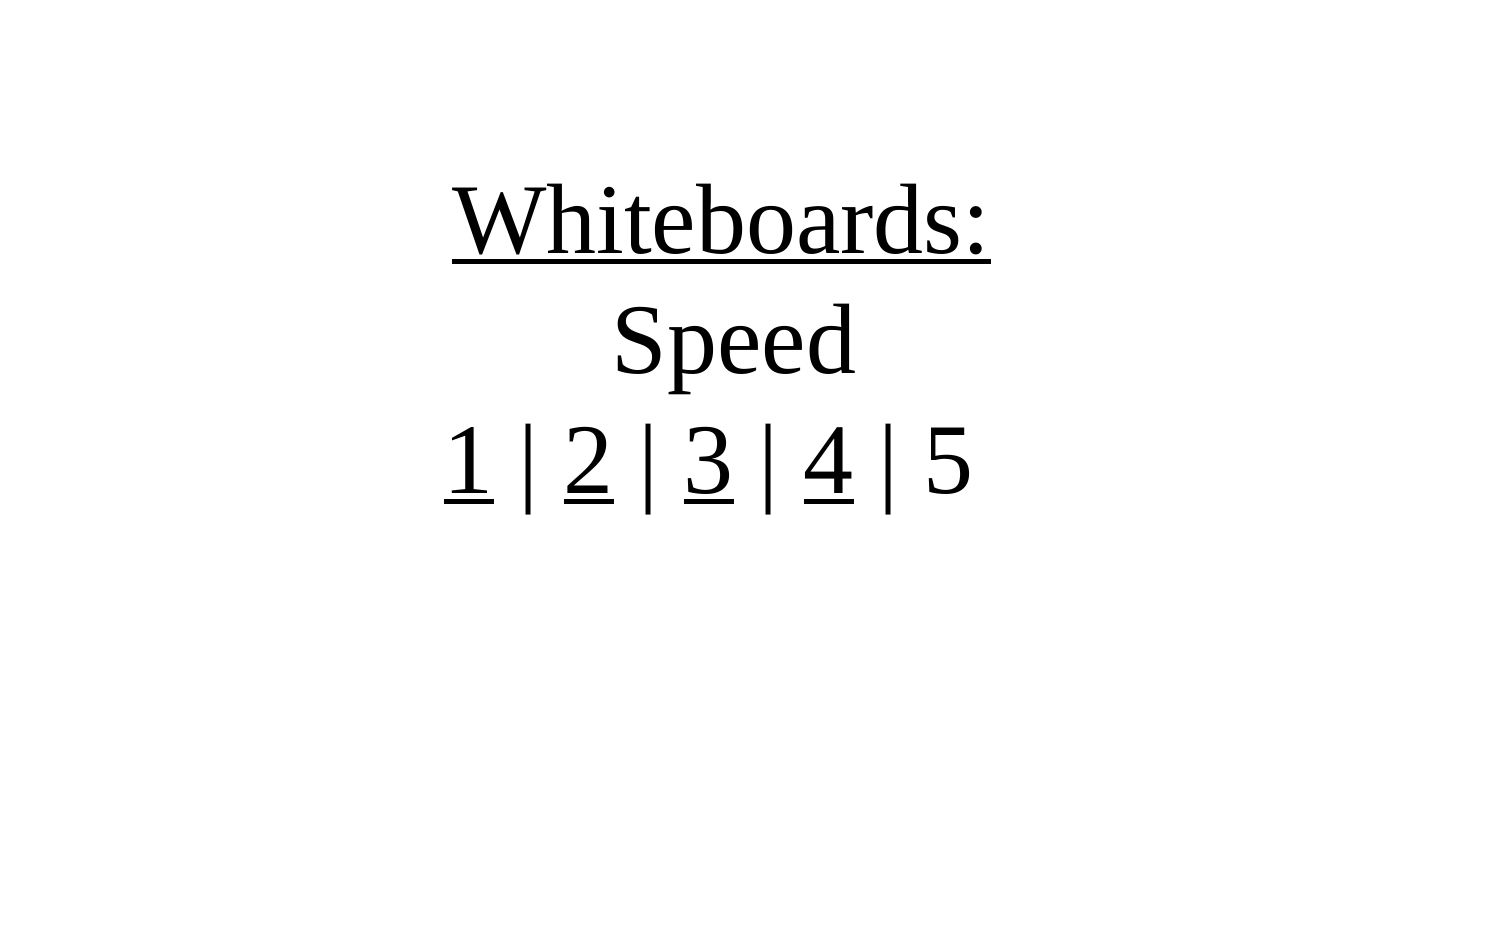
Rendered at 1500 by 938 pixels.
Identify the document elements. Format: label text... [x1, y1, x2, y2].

text_box Whiteboards: Speed 1 | 2 | 3 | 4 | 5 [429, 145, 1014, 521]
